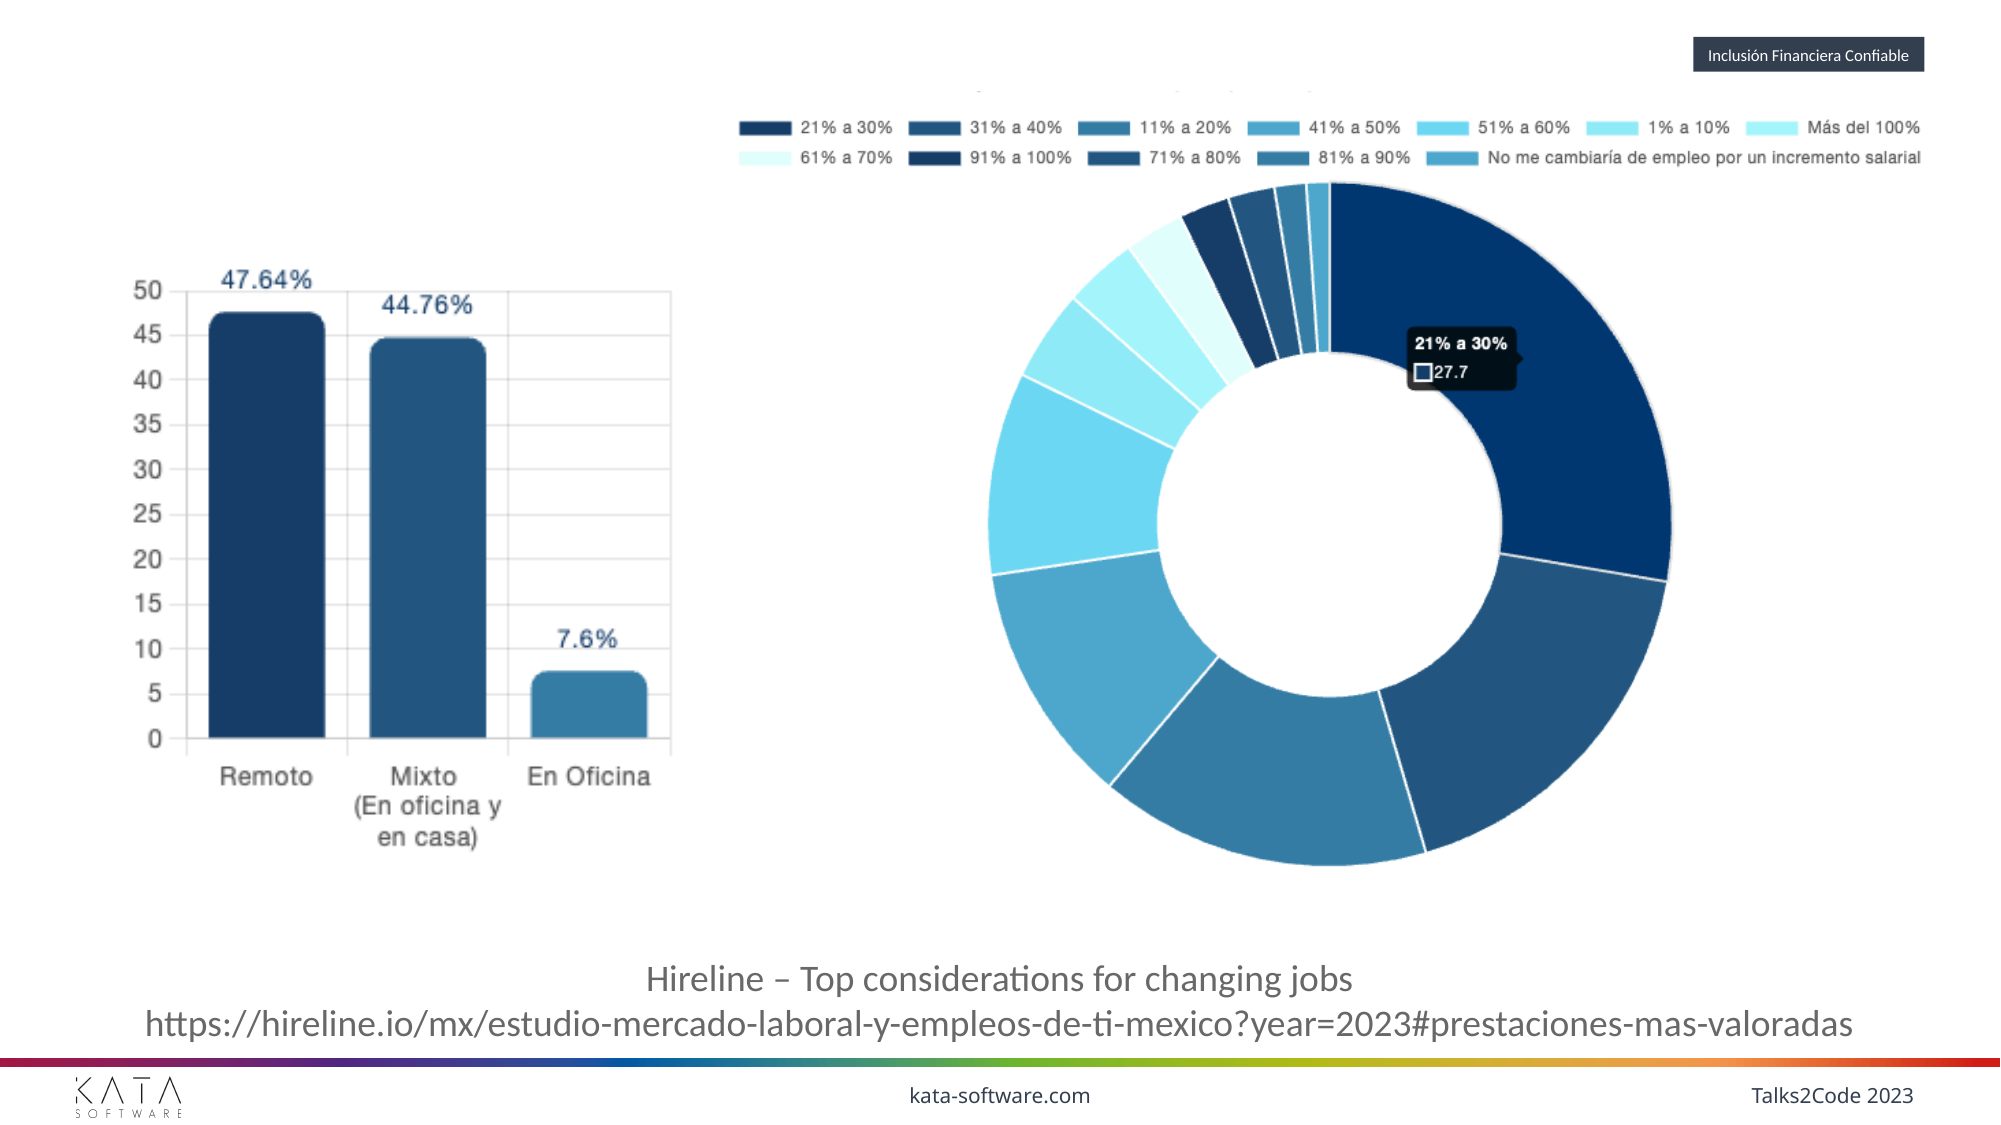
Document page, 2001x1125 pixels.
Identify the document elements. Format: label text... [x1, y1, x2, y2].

text_box Hireline – Top considerations for changing jobs https://hireline.io/mx/estudio-mercado-laboral-y-empleos-de-ti-mexico?year=2023#prestaciones-mas-valoradas [0, 946, 2000, 1052]
picture [107, 91, 1985, 895]
